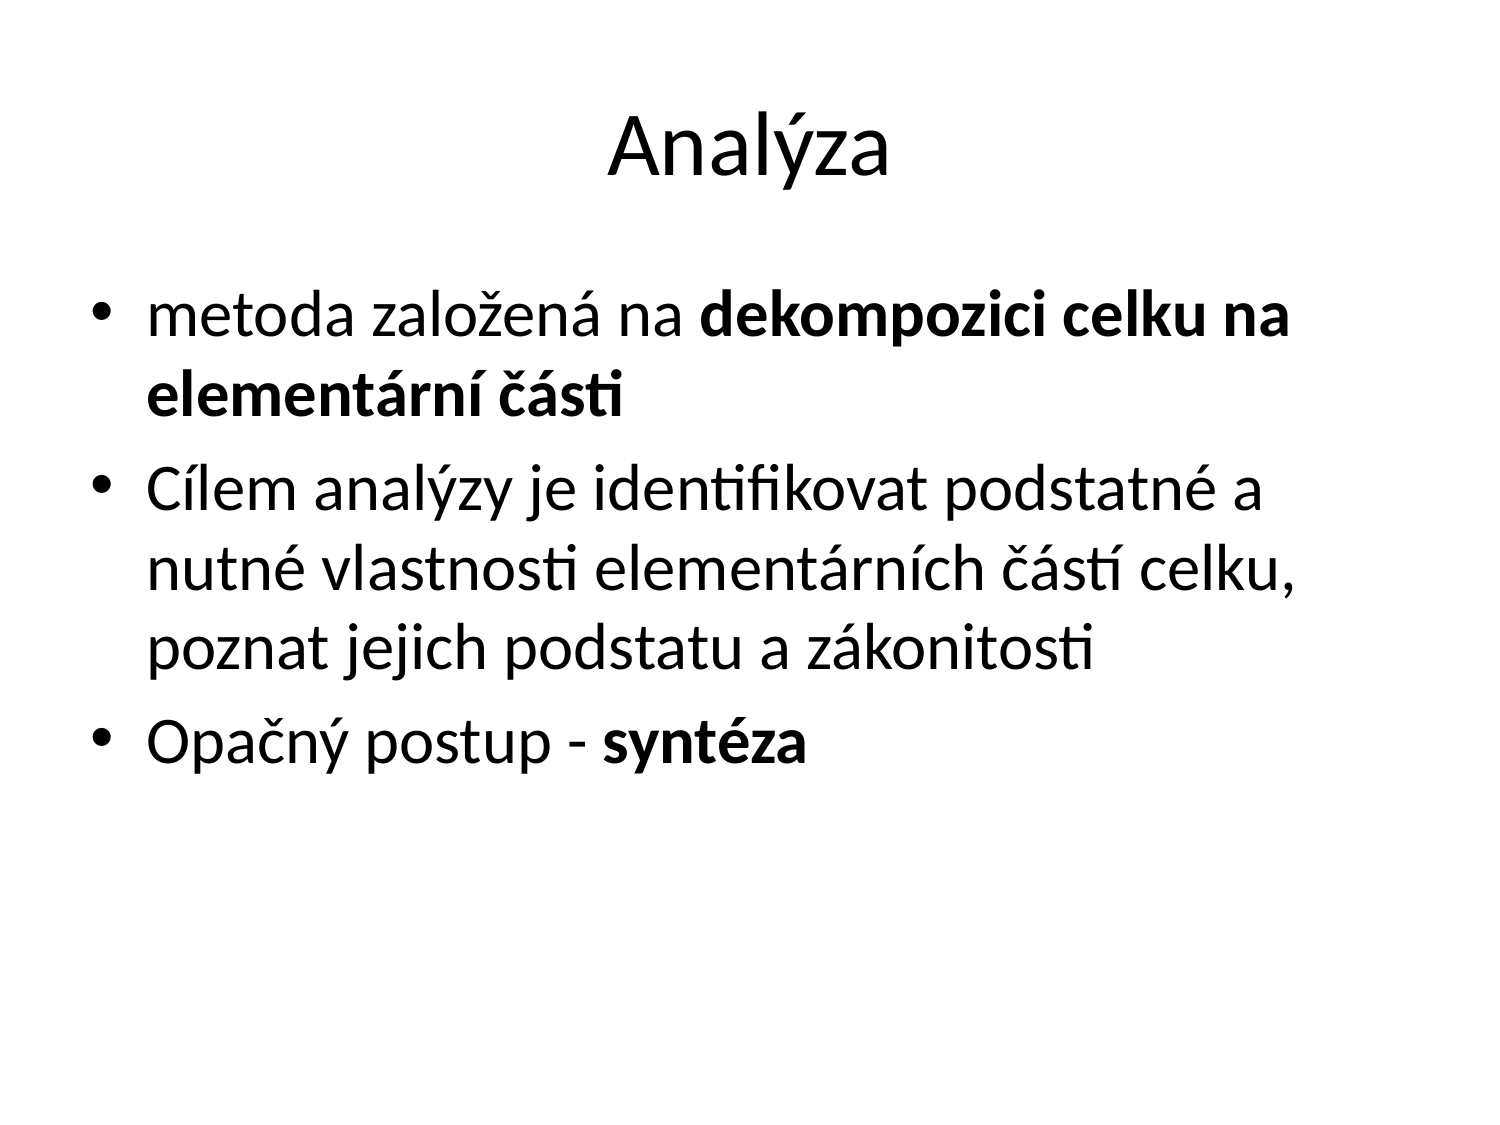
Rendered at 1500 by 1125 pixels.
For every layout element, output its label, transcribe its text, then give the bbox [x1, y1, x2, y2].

list metoda založená na dekompozici celku na elementární části Cílem analýzy je identifikovat podstatné a nutné vlastnosti elementárních částí celku, poznat jejich podstatu a zákonitosti Opačný postup - syntéza [75, 262, 1425, 1005]
title Analýza [75, 45, 1425, 233]
